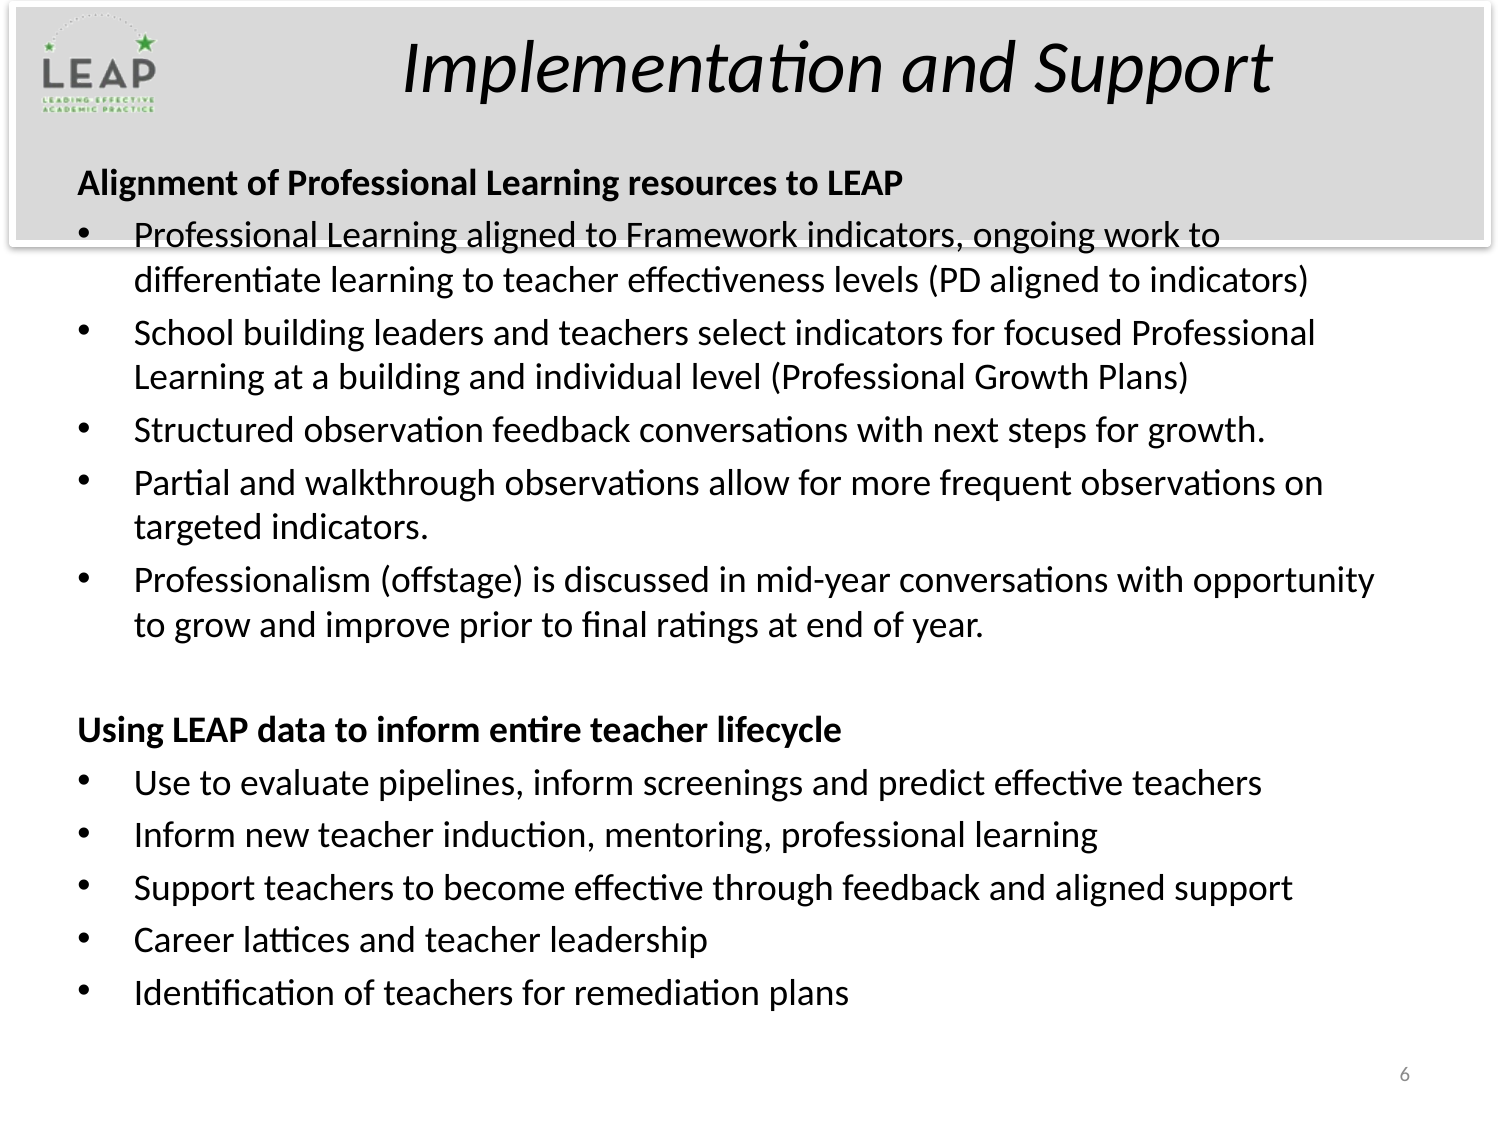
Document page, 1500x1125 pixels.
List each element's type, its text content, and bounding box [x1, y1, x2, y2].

title Implementation and Support [174, 0, 1500, 125]
list Alignment of Professional Learning resources to LEAP Professional Learning aligned to Framework indicators, ongoing work to differentiate learning to teacher effectiveness levels (PD aligned to indicators) School building leaders and teachers select indicators for focused Professional Learning at a building and individual level (Professional Growth Plans) Structured observation feedback conversations with next steps for growth. Partial and walkthrough observations allow for more frequent observations on targeted indicators. Professionalism (offstage) is discussed in mid-year conversations with opportunity to grow and improve prior to final ratings at end of year. Using LEAP data to inform entire teacher lifecycle Use to evaluate pipelines, inform screenings and predict effective teachers Inform new teacher induction, mentoring, professional learning Support teachers to become effective through feedback and aligned support Career lattices and teacher leadership Identification of teachers for remediation plans [62, 149, 1413, 1063]
picture [12, 0, 186, 138]
slide_number 6 [1074, 1042, 1425, 1103]
